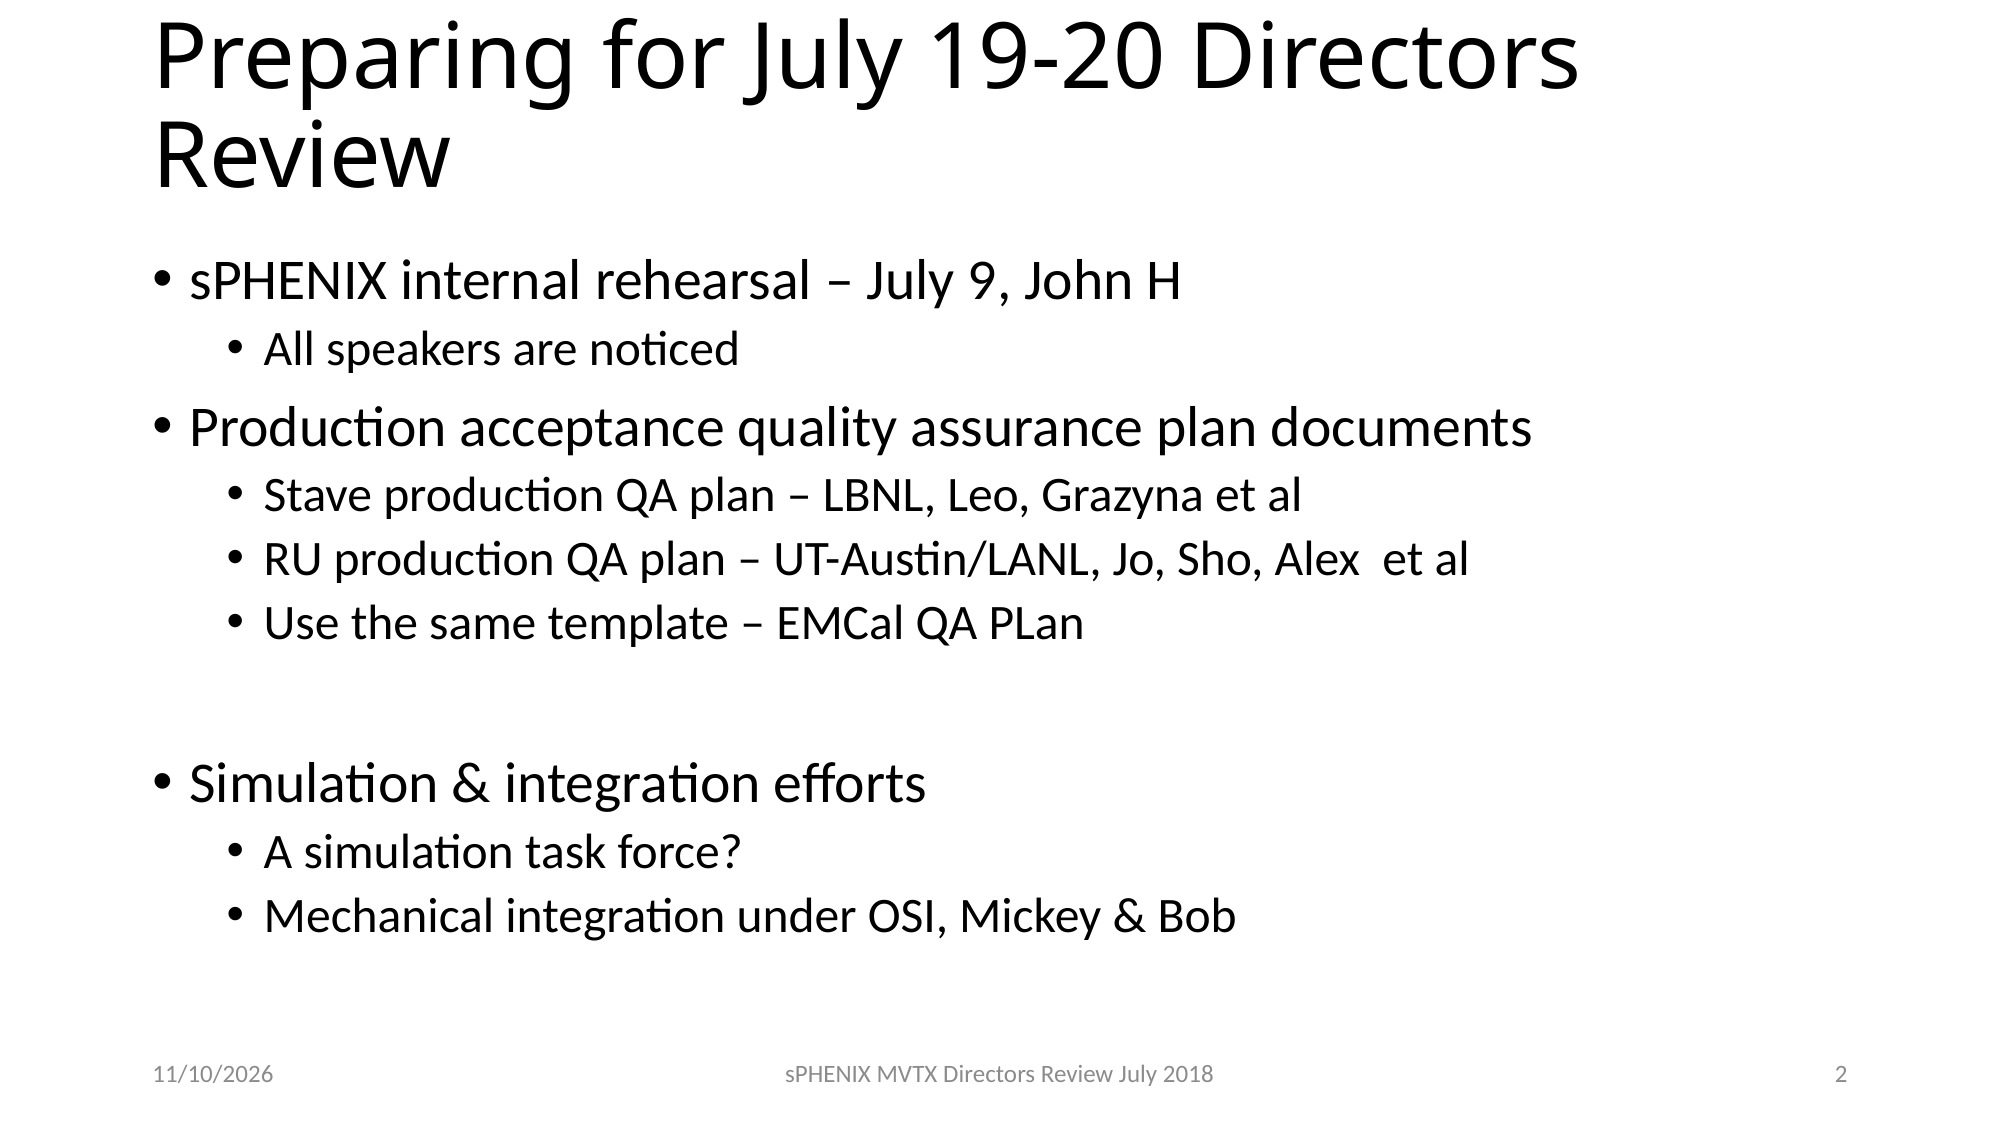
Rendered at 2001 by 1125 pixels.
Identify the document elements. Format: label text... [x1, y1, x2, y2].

list sPHENIX internal rehearsal – July 9, John H All speakers are noticed Production acceptance quality assurance plan documents Stave production QA plan – LBNL, Leo, Grazyna et al RU production QA plan – UT-Austin/LANL, Jo, Sho, Alex et al Use the same template – EMCal QA PLan Simulation & integration efforts A simulation task force? Mechanical integration under OSI, Mickey & Bob [137, 242, 1863, 957]
title Preparing for July 19-20 Directors Review [137, 0, 1863, 218]
slide_number 2 [1412, 1042, 1863, 1103]
footer sPHENIX MVTX Directors Review July 2018 [662, 1042, 1338, 1103]
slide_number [137, 1042, 588, 1103]
